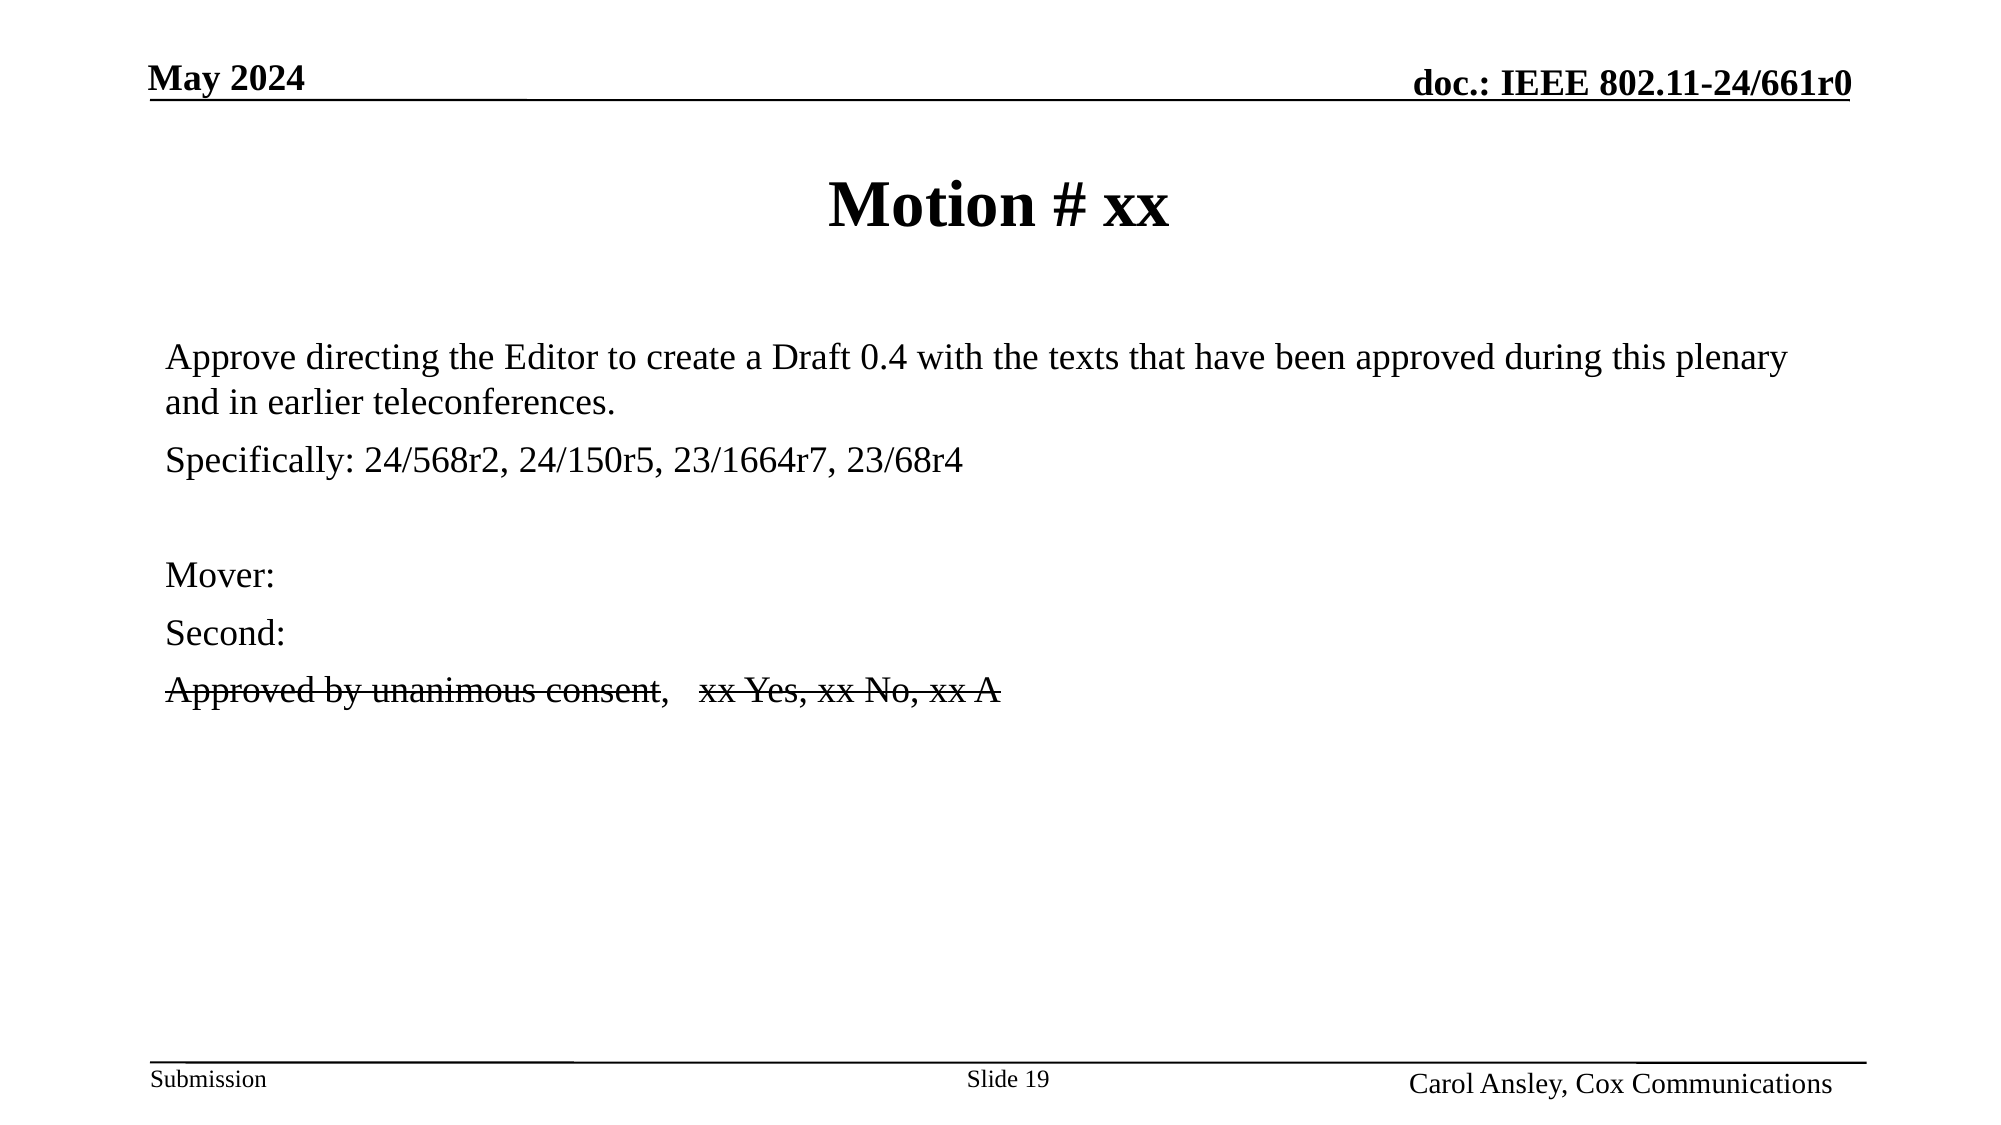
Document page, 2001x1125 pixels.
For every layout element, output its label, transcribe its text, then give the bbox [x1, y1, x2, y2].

list Approve directing the Editor to create a Draft 0.4 with the texts that have been approved during this plenary and in earlier teleconferences. Specifically: 24/568r2, 24/150r5, 23/1664r7, 23/68r4 Mover: Second: Approved by unanimous consent, xx Yes, xx No, xx A [149, 324, 1850, 1000]
title Motion # xx [149, 112, 1850, 288]
slide_number Slide 19 [950, 1061, 1067, 1123]
